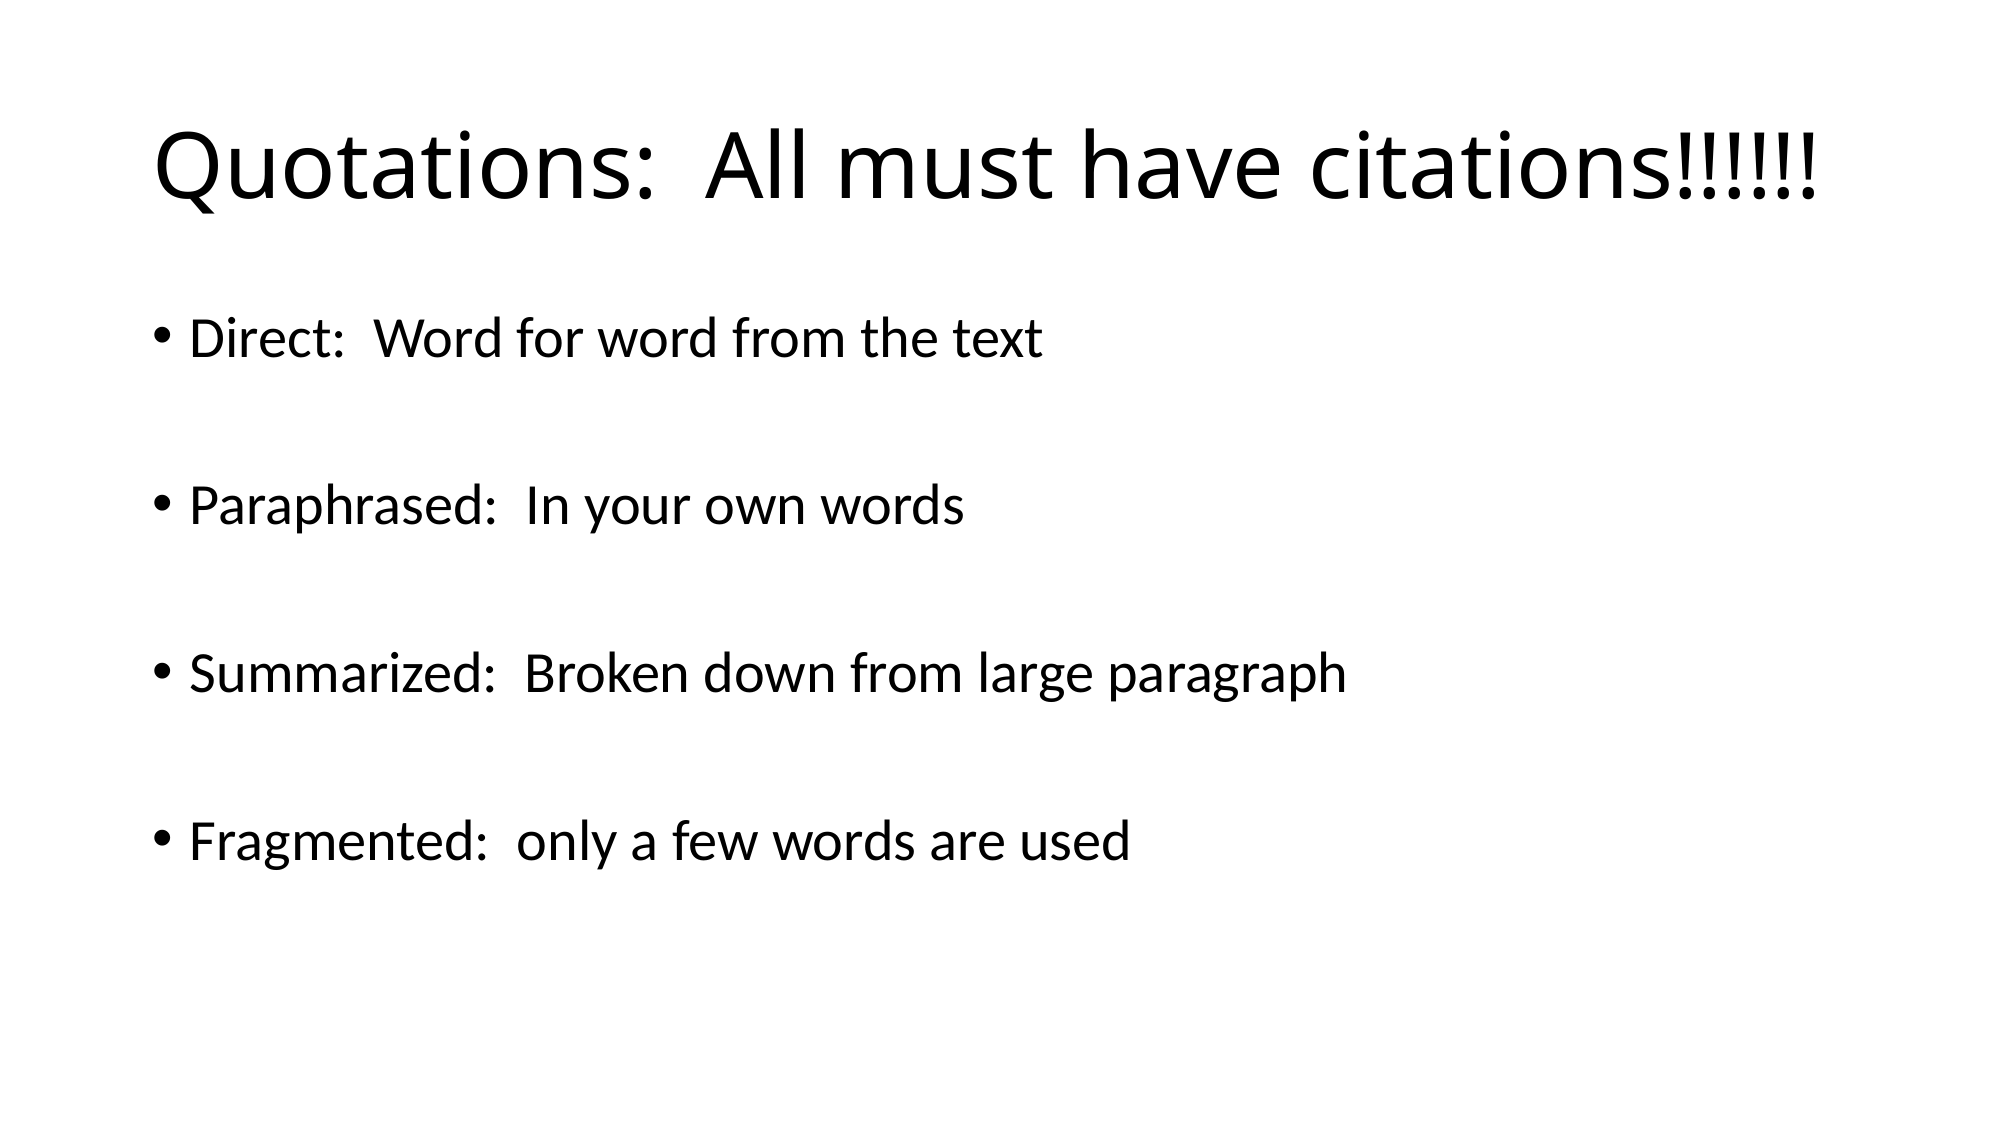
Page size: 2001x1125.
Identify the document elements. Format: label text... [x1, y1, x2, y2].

list Direct: Word for word from the text Paraphrased: In your own words Summarized: Broken down from large paragraph Fragmented: only a few words are used [137, 299, 1863, 1014]
title Quotations: All must have citations!!!!!! [137, 59, 1863, 278]
